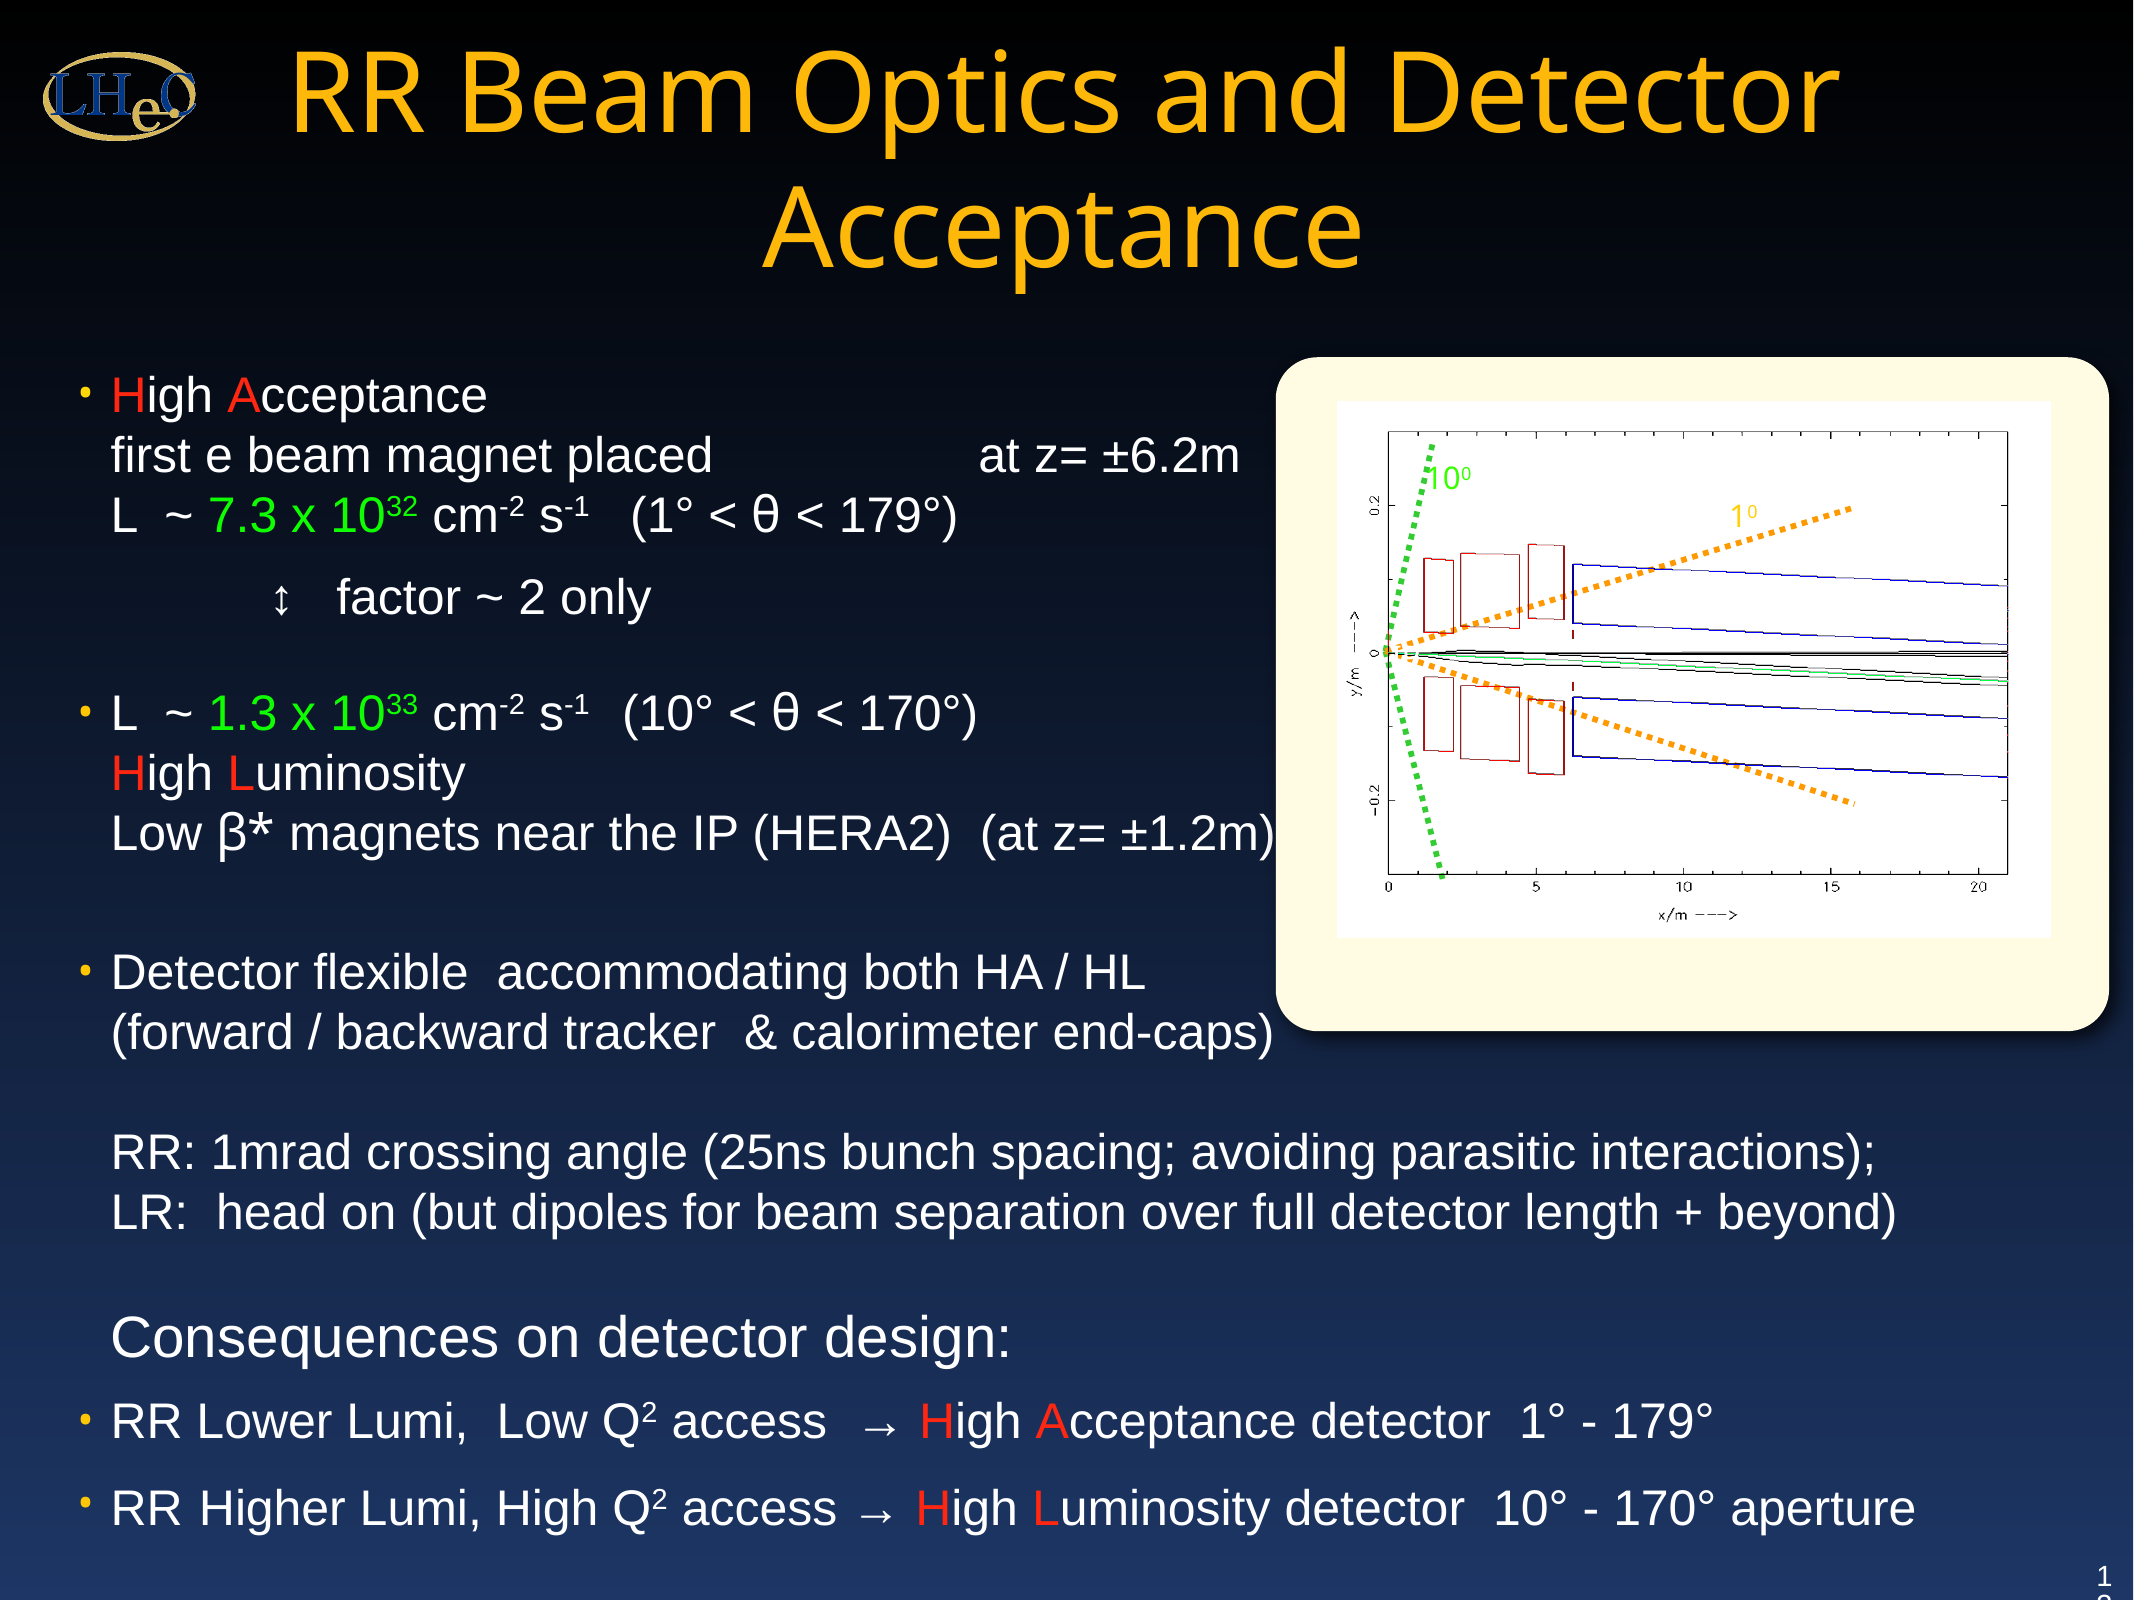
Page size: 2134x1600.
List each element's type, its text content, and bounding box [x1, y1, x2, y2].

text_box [1275, 356, 2110, 1032]
title RR Beam Optics and Detector Acceptance [273, 15, 1856, 303]
picture [41, 43, 197, 143]
list High Acceptance first e beam magnet placed at z= ±6.2m L ~ 7.3 x 1032 cm-2 s-1 (1° < θ < 179°) L ~ 1.3 x 1033 cm-2 s-1 (10° < θ < 170°) High Luminosity Low β* magnets near the IP (HERA2) (at z= ±1.2m) Detector flexible accommodating both HA / HL (forward / backward tracker & calorimeter end-caps) RR: 1mrad crossing angle (25ns bunch spacing; avoiding parasitic interactions); LR: head on (but dipoles for beam separation over full detector length + beyond) Consequences on detector design: RR Lower Lumi, Low Q2 access → High Acceptance detector 1° - 179° RR Higher Lumi, High Q2 access → High Luminosity detector 10° - 170° aperture [50, 357, 2110, 1550]
text_box ↕ factor ~ 2 only [269, 564, 653, 625]
slide_number 13 [2081, 1550, 2133, 1600]
